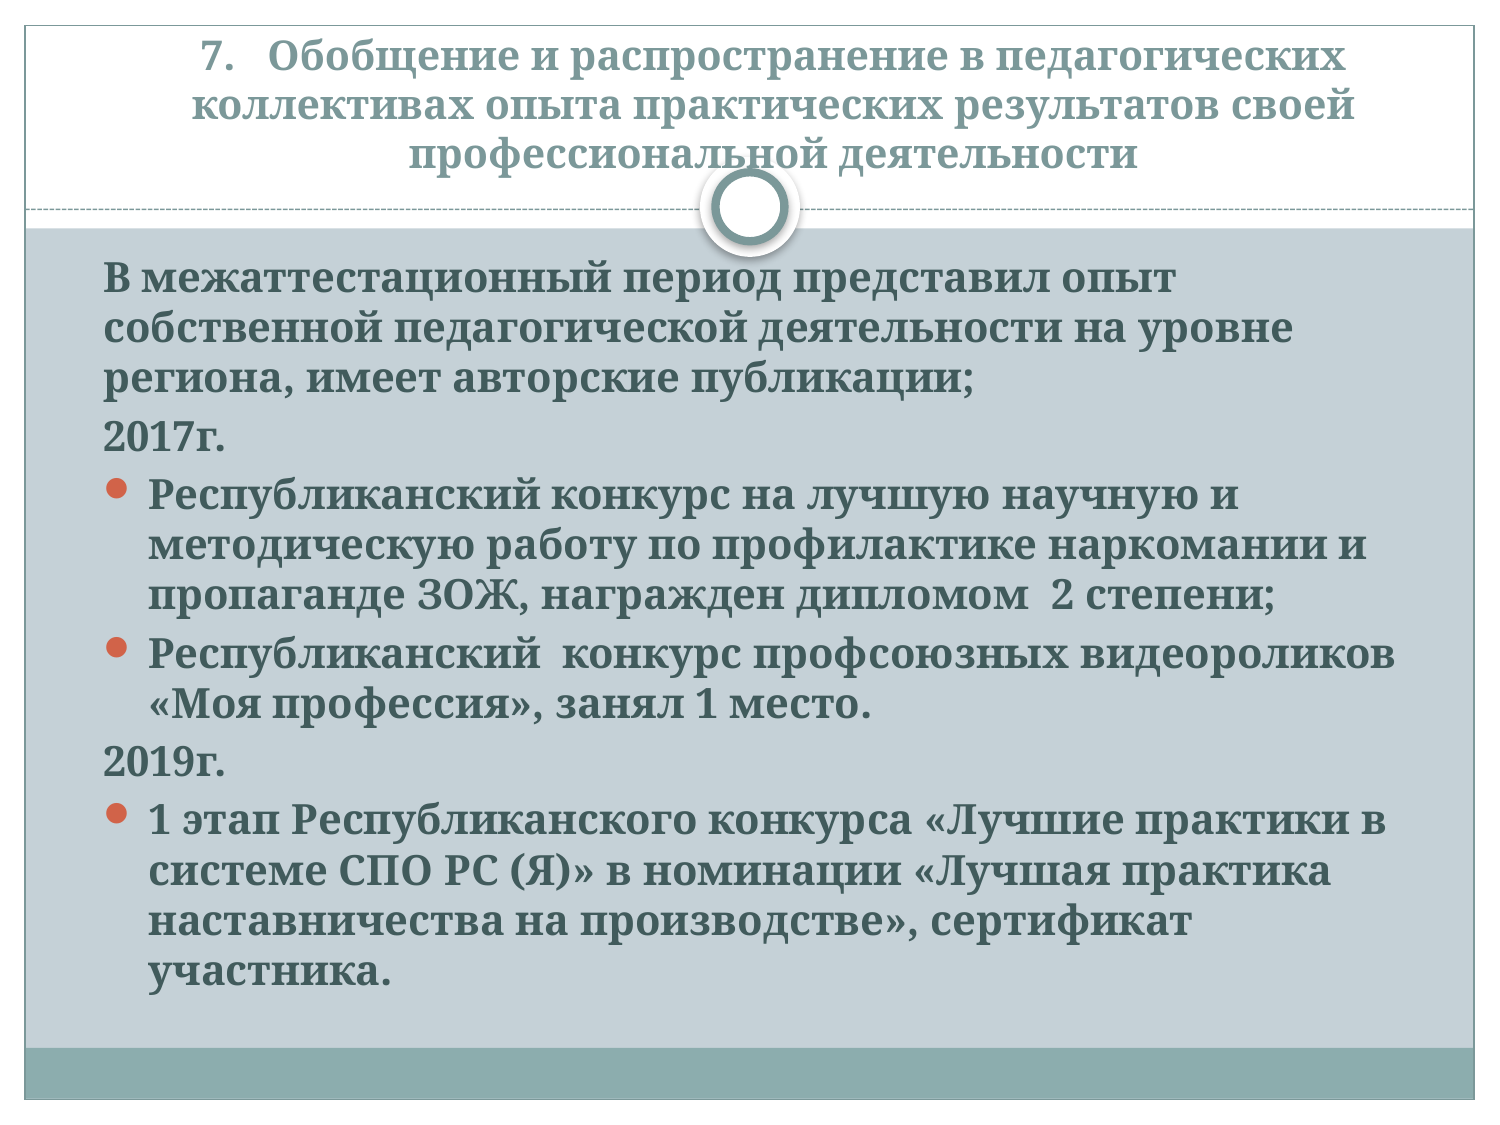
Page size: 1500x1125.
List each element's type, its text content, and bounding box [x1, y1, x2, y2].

title 7. Обобщение и распространение в педагогических коллективах опыта практических результатов своей профессиональной деятельности [76, 19, 1471, 185]
list В межаттестационный период представил опыт собственной педагогической деятельности на уровне региона, имеет авторские публикации; 2017г. Республиканский конкурс на лучшую научную и методическую работу по профилактике наркомании и пропаганде ЗОЖ, награжден дипломом 2 степени; Республиканский конкурс профсоюзных видеороликов «Моя профессия», занял 1 место. 2019г. 1 этап Республиканского конкурса «Лучшие практики в системе СПО РС (Я)» в номинации «Лучшая практика наставничества на производстве», сертификат участника. [88, 243, 1447, 1125]
